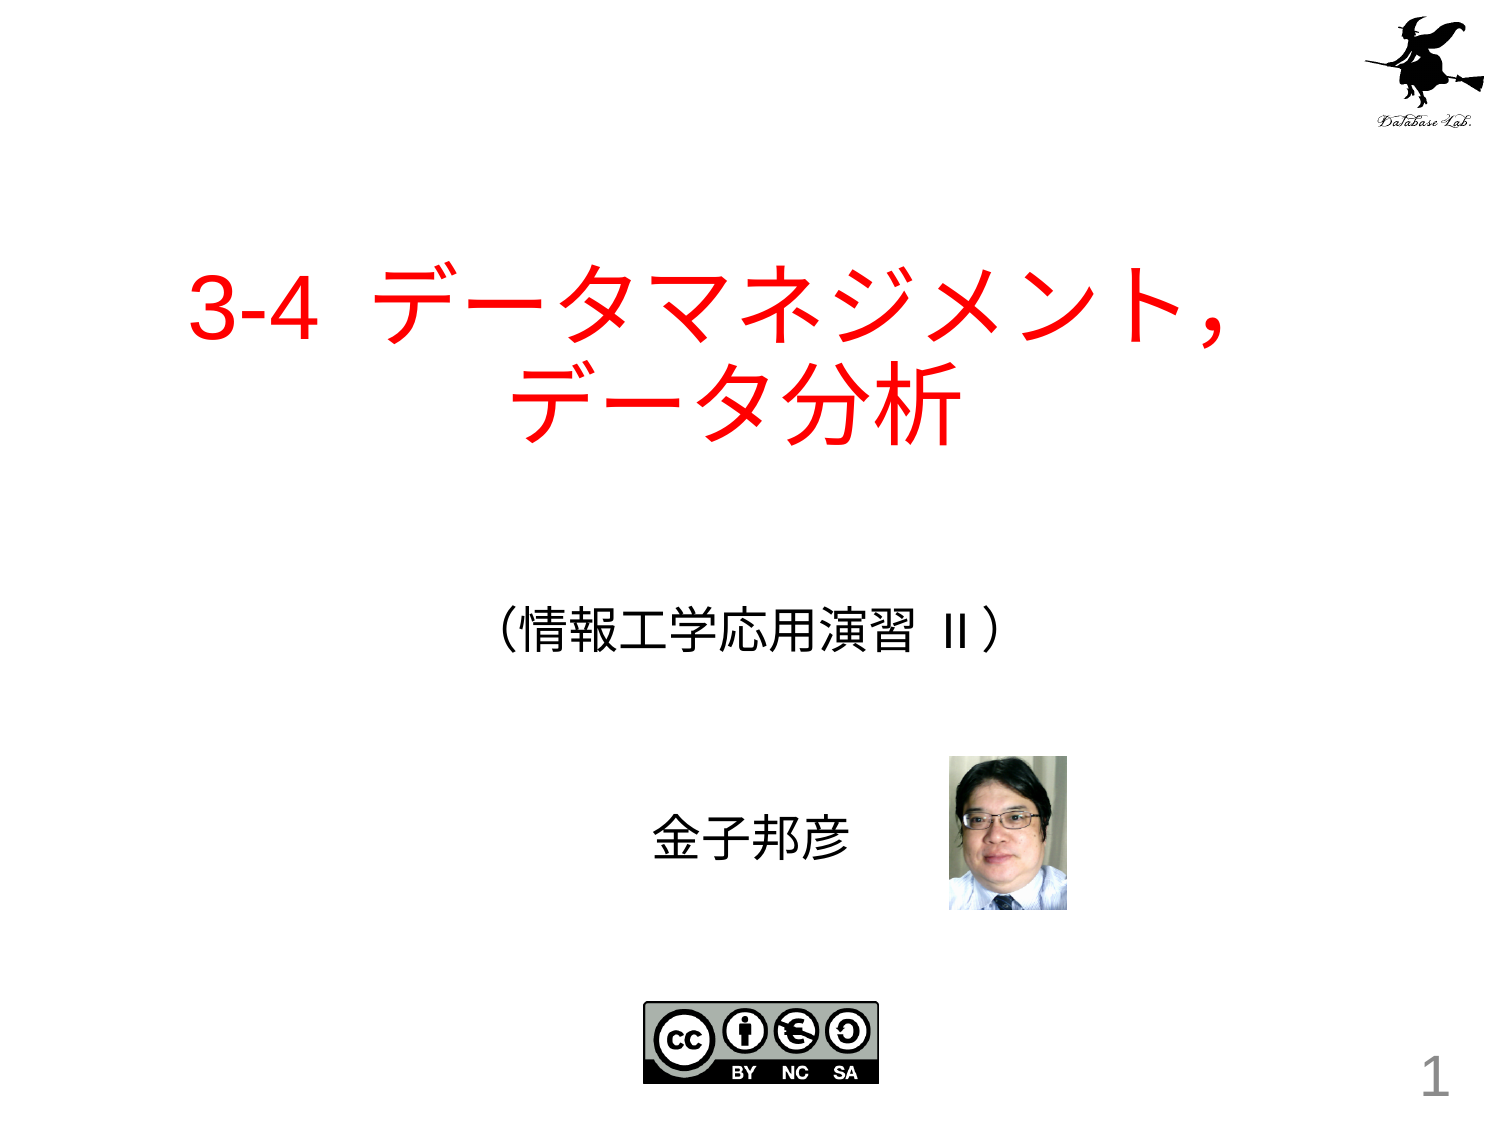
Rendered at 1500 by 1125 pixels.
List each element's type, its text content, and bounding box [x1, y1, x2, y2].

text_box 金子邦彦 [635, 798, 868, 875]
picture [1362, 14, 1486, 130]
title 3-4 データマネジメント， データ分析 [82, 184, 1388, 576]
picture [949, 756, 1067, 911]
picture [643, 1001, 879, 1084]
subtitle （情報工学応用演習 II） [187, 590, 1313, 863]
slide_number 1 [1129, 1042, 1467, 1103]
